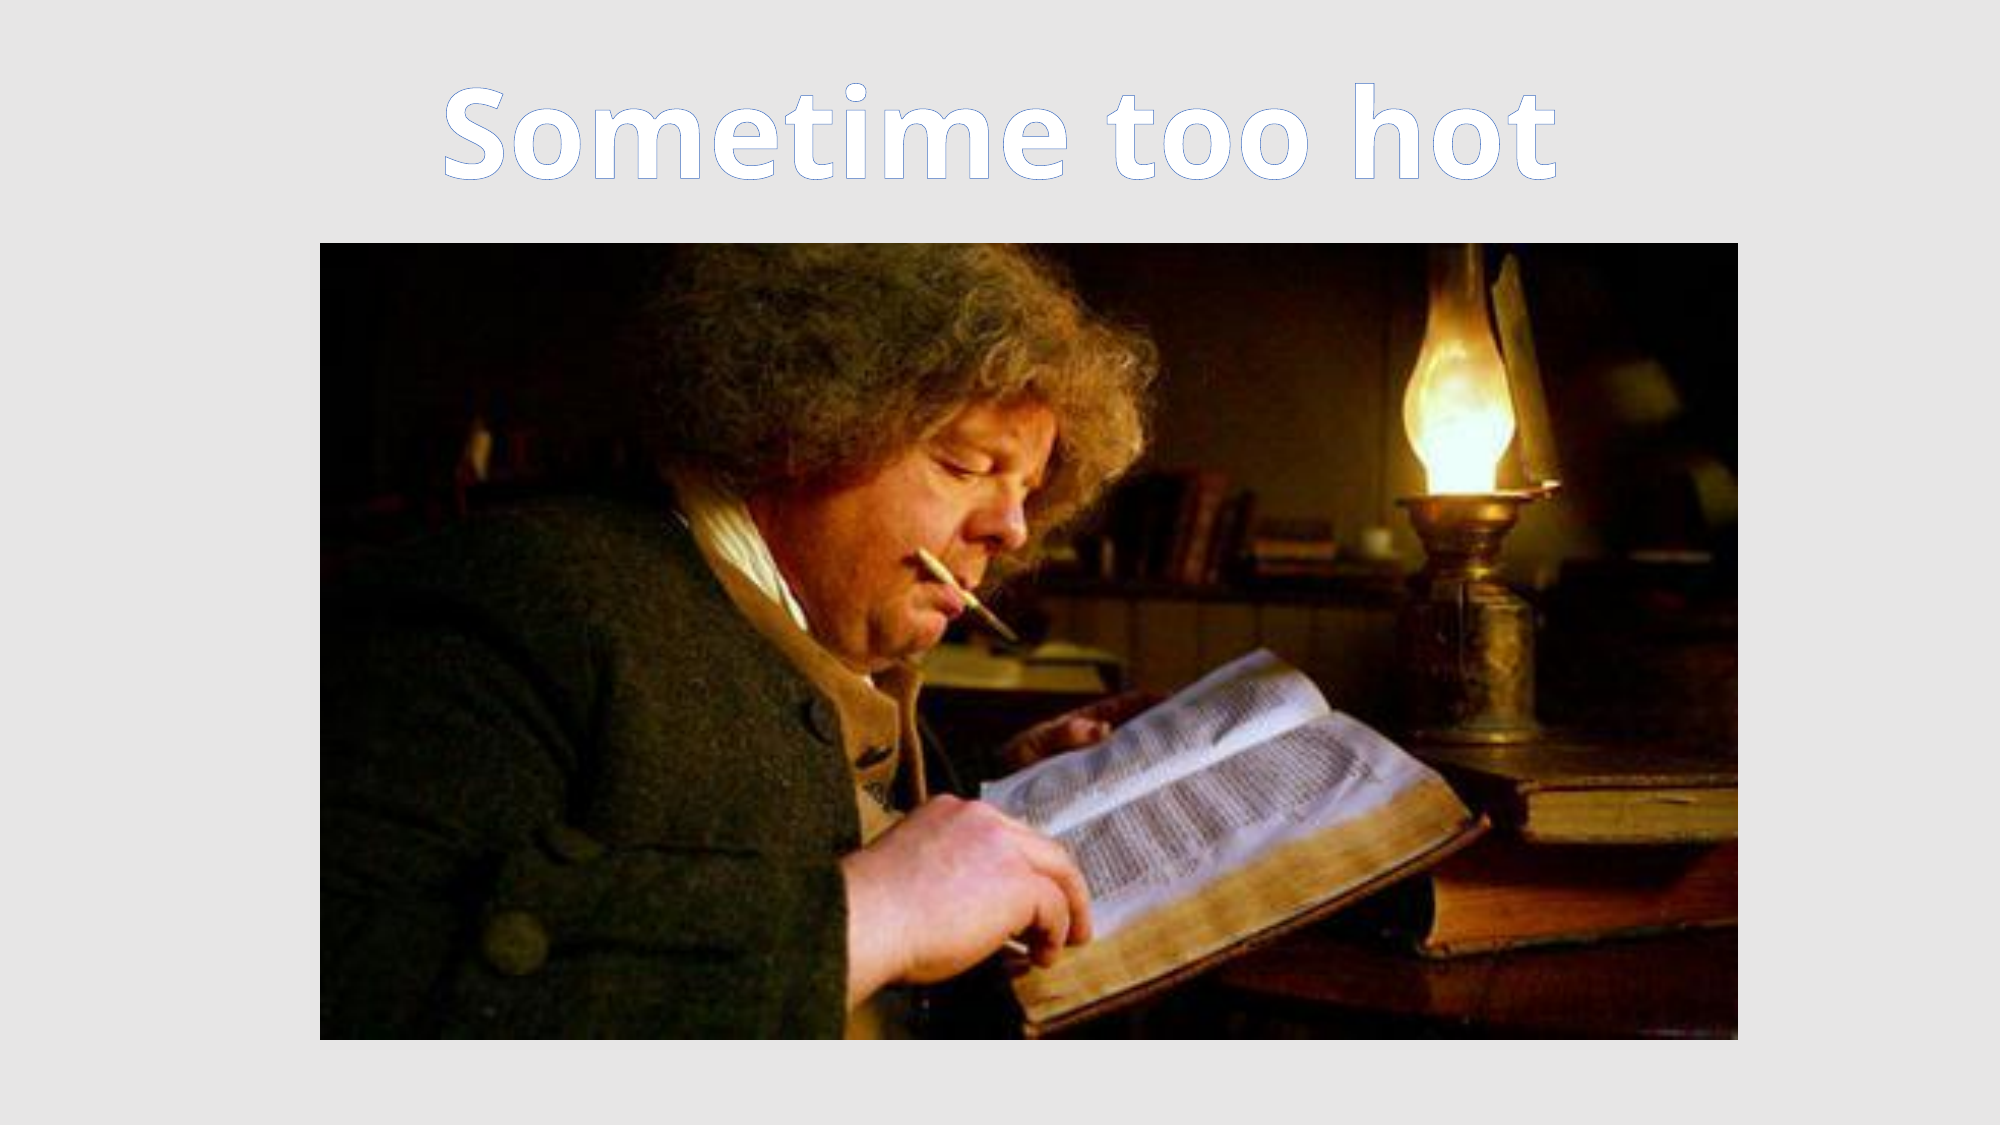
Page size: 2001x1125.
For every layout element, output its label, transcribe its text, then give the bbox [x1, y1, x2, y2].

text_box Sometime too hot [424, 45, 1576, 211]
picture [320, 243, 1738, 1040]
